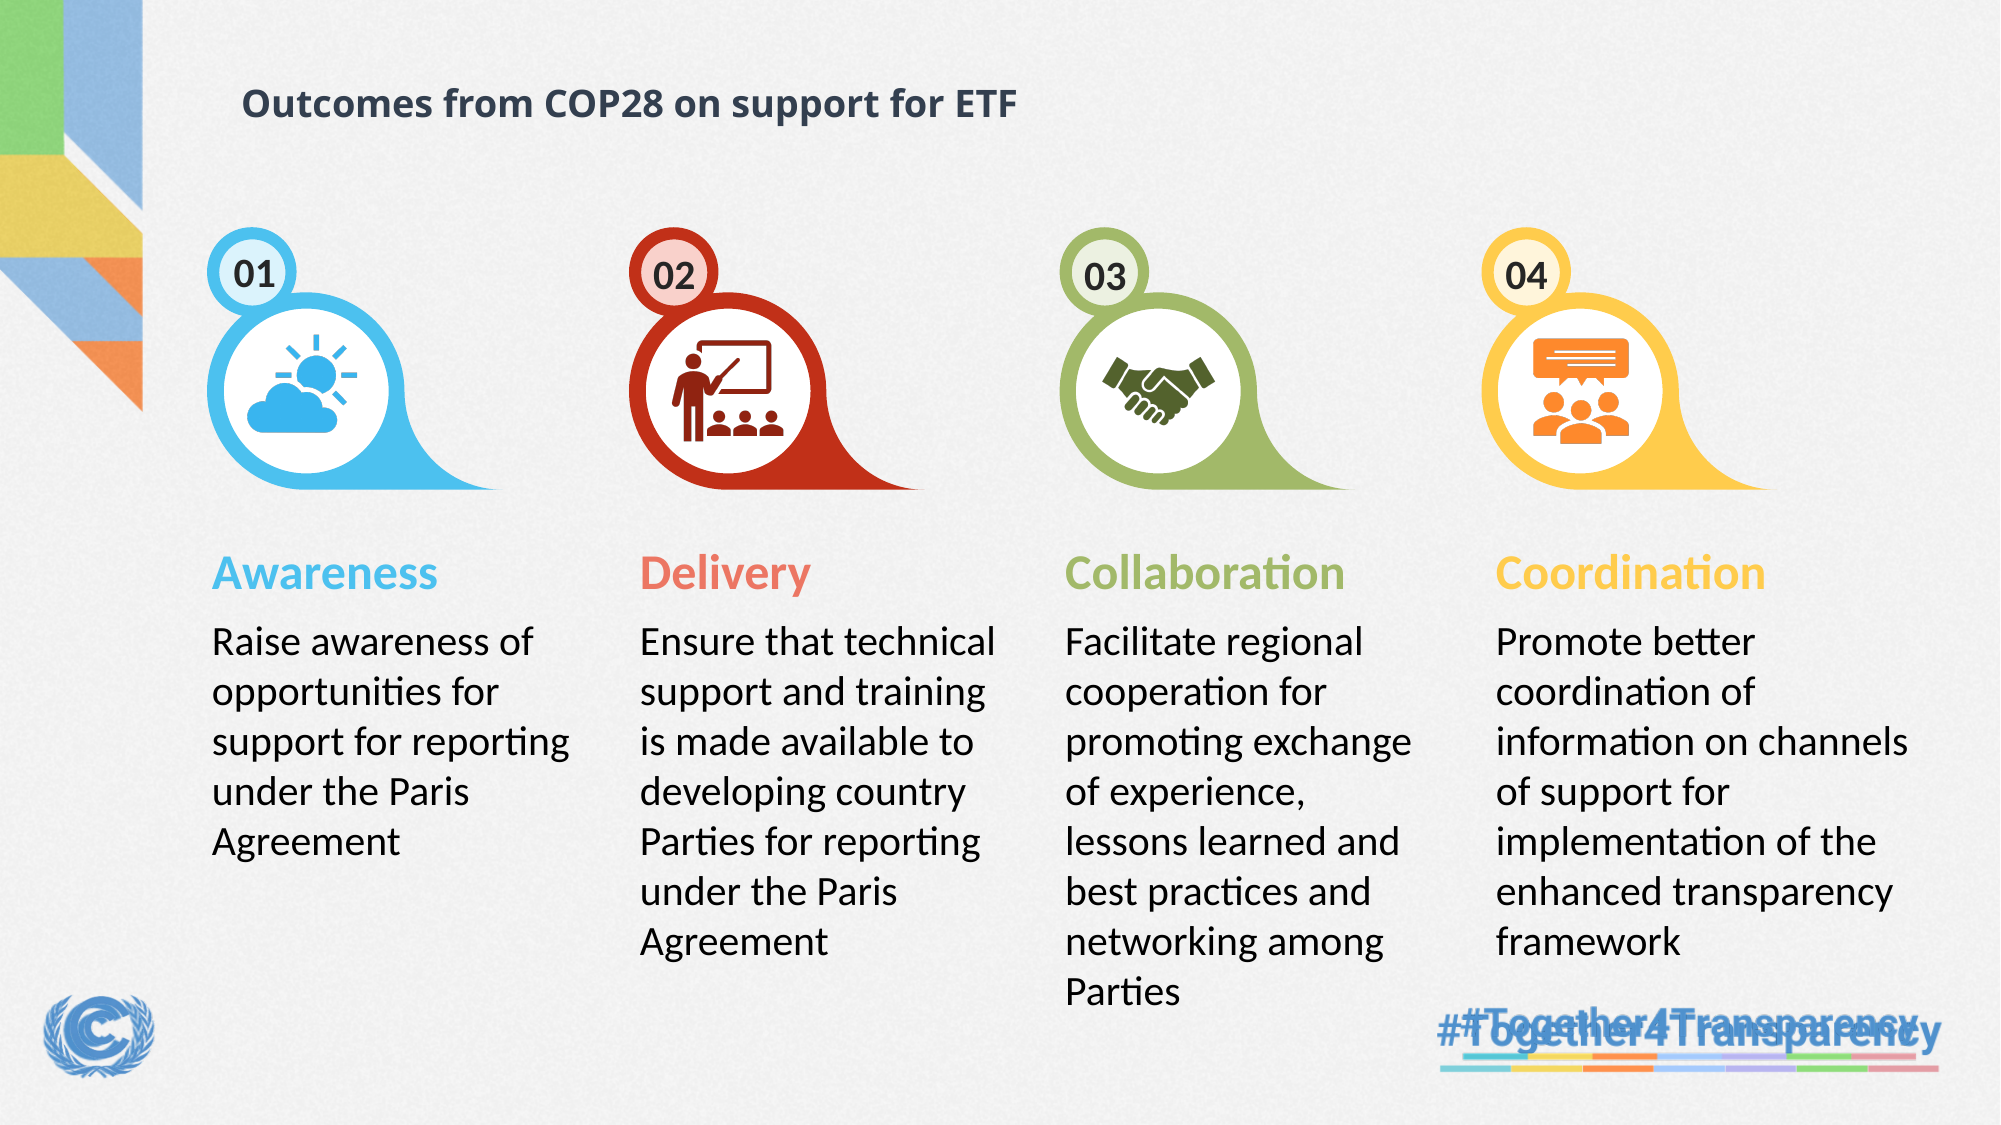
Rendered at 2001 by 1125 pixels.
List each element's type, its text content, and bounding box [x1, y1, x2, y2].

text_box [639, 531, 1006, 975]
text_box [628, 227, 925, 490]
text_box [1050, 227, 1356, 490]
picture [0, 0, 2001, 1125]
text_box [211, 531, 578, 875]
title Outcomes from COP28 on support for ETF [226, 76, 1912, 179]
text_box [1495, 531, 1926, 1026]
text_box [1481, 227, 1778, 490]
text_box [207, 227, 503, 490]
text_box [1065, 531, 1432, 1026]
